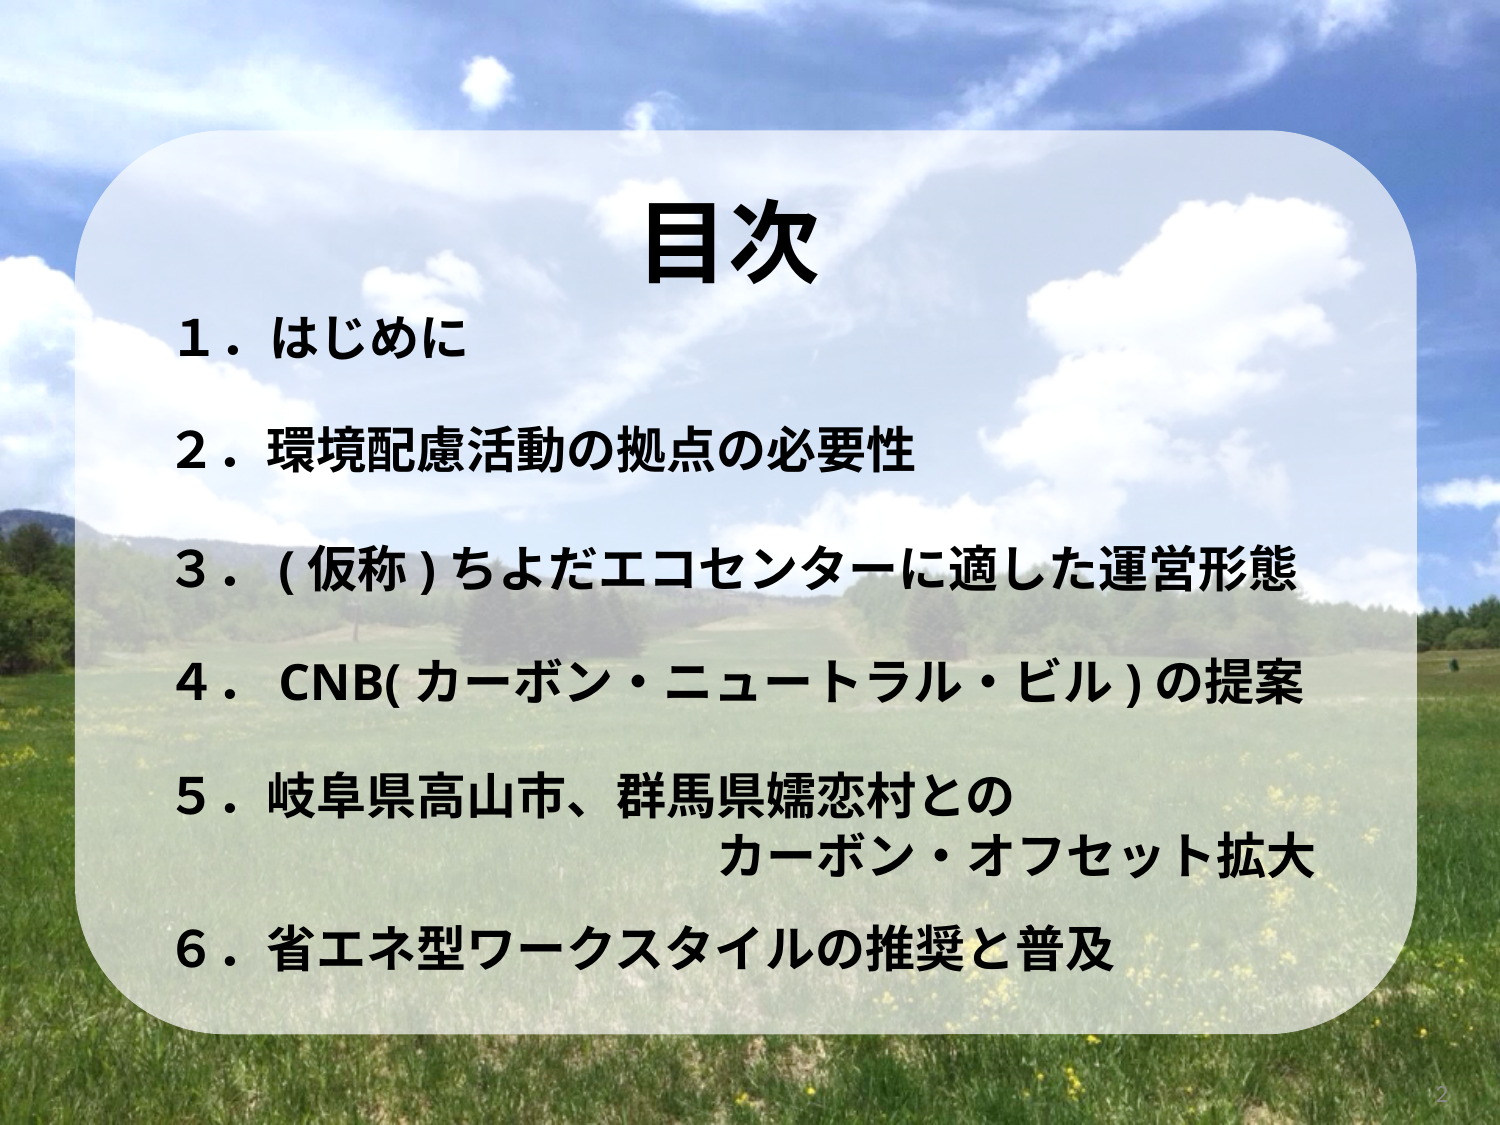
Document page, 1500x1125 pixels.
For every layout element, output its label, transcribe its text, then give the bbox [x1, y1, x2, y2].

slide_number 2 [1113, 1063, 1464, 1123]
text_box [72, 128, 1419, 1037]
text_box 目次 [621, 177, 870, 297]
picture [0, 0, 1500, 1125]
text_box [151, 298, 1500, 987]
